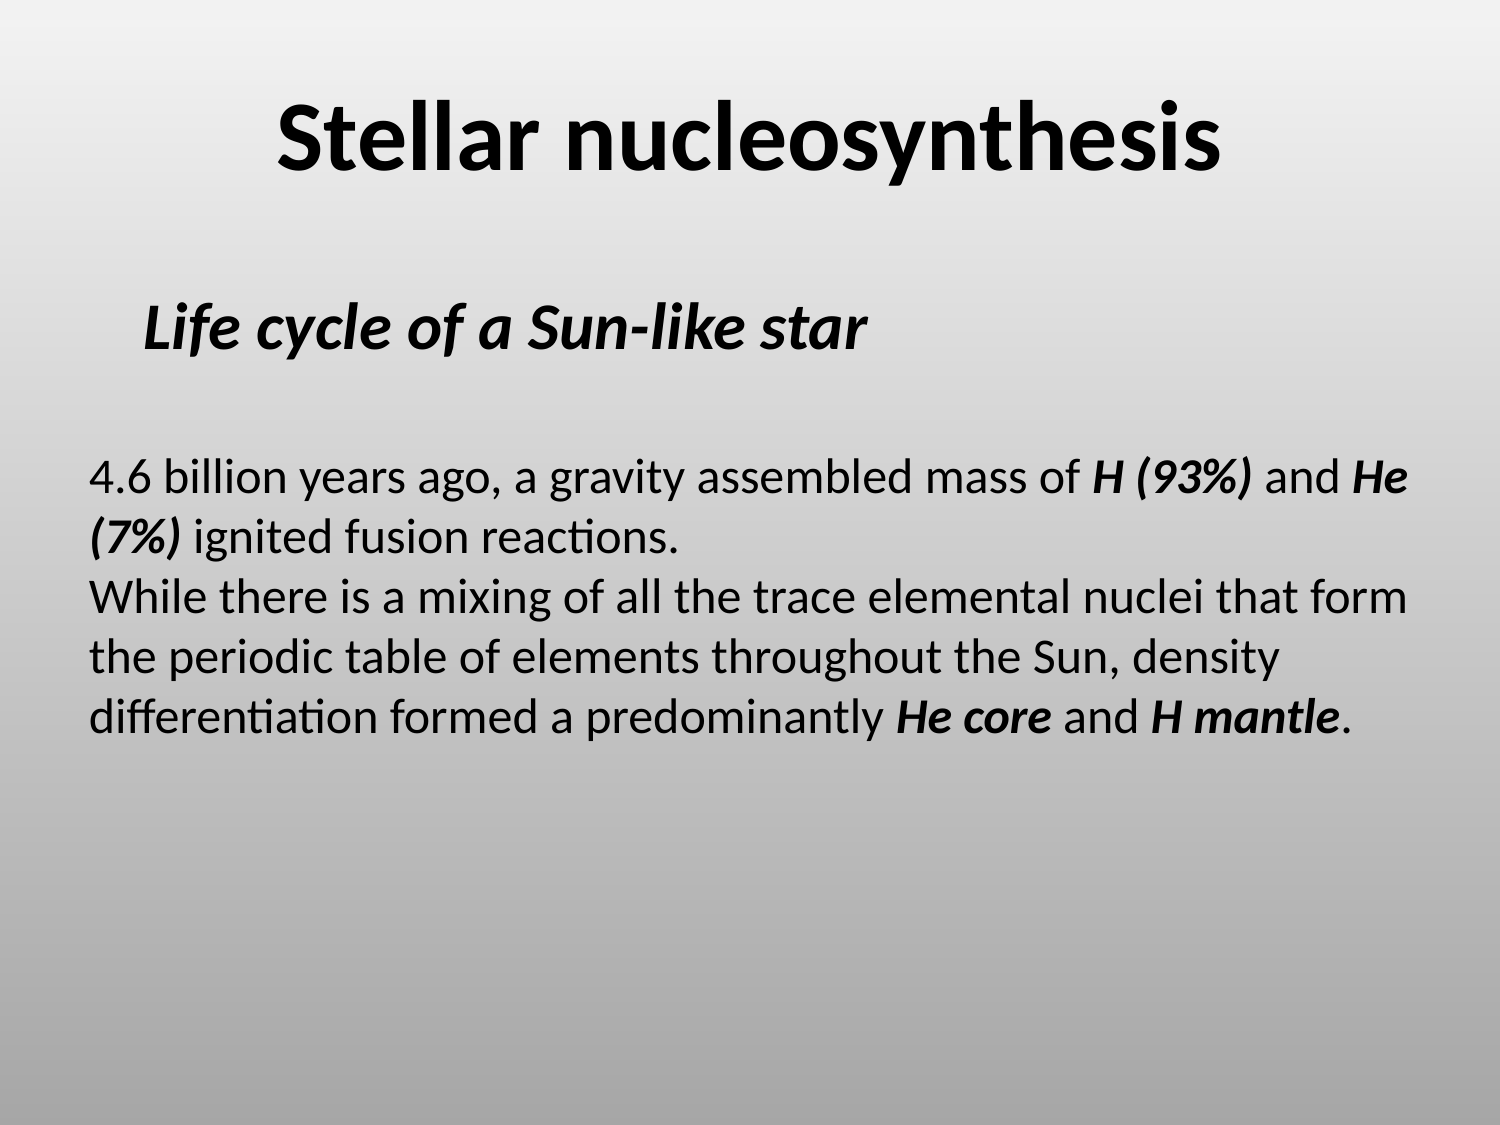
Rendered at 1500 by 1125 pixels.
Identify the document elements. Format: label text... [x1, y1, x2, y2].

title Stellar nucleosynthesis [103, 54, 1397, 221]
text_box 4.6 billion years ago, a gravity assembled mass of H (93%) and He (7%) ignited fusion reactions. While there is a mixing of all the trace elemental nuclei that form the periodic table of elements throughout the Sun, density differentiation formed a predominantly He core and H mantle. [74, 436, 1433, 752]
text_box Life cycle of a Sun-like star [128, 275, 1427, 371]
